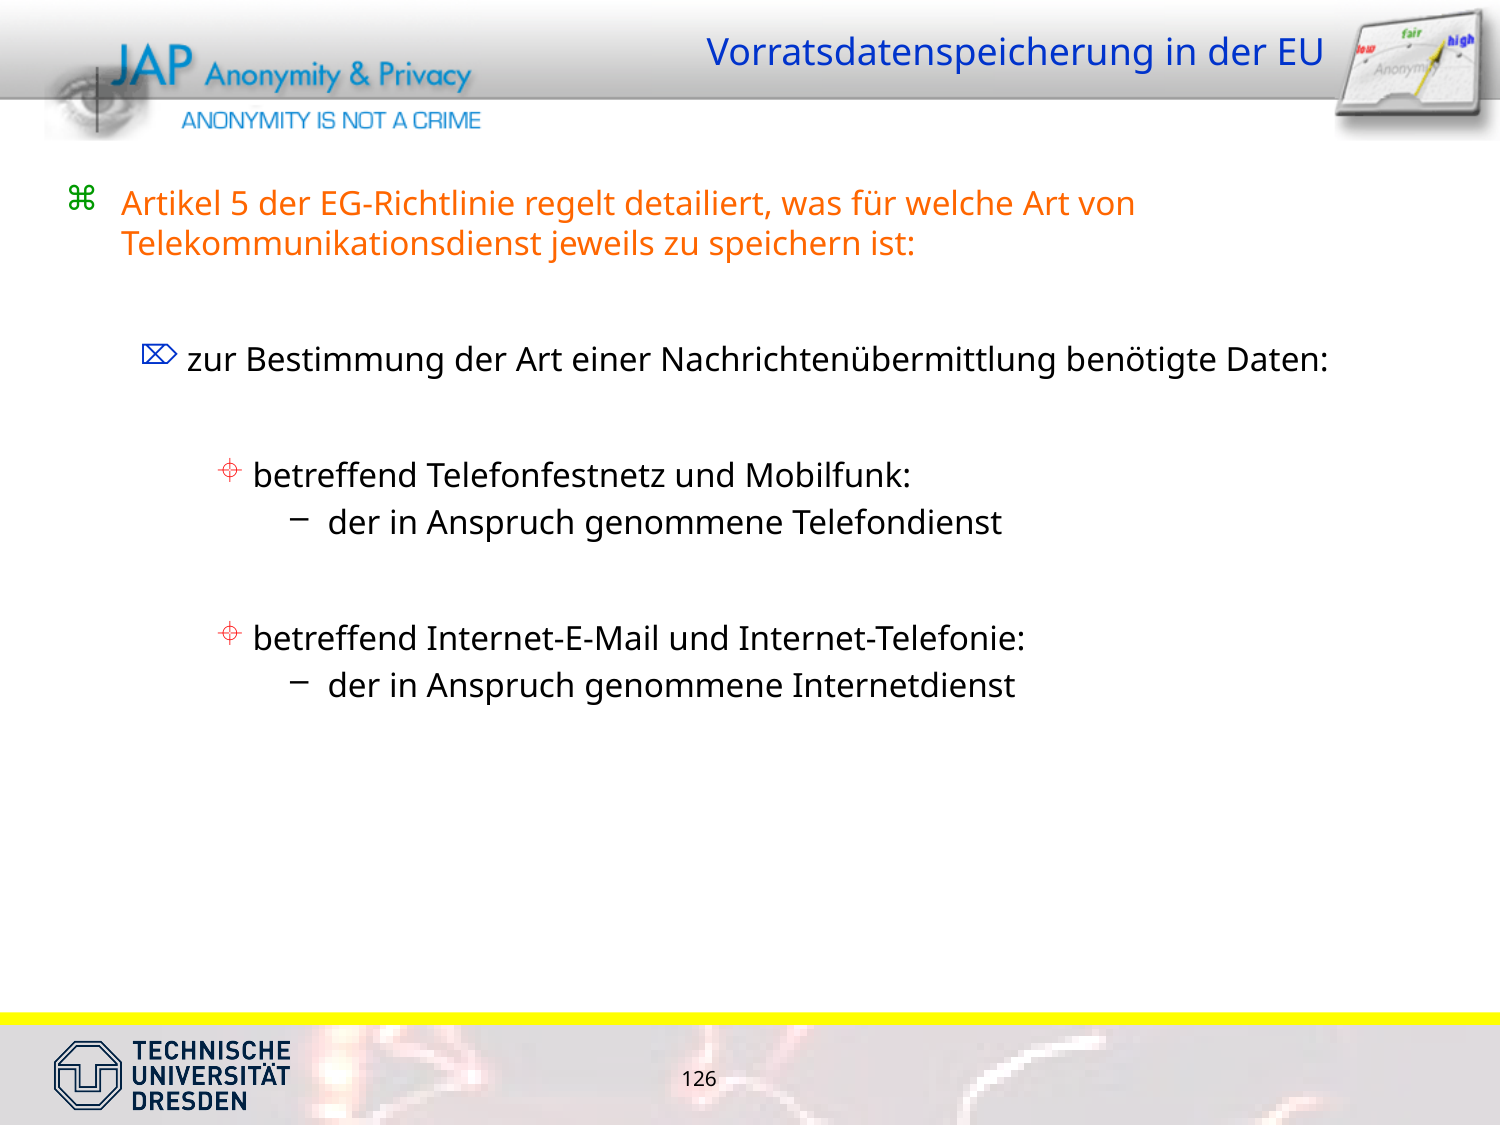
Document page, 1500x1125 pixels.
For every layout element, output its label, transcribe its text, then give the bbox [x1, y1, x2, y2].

picture [53, 1040, 290, 1111]
list Artikel 5 der EG-Richtlinie regelt detailiert, was für welche Art von Telekommunikationsdienst jeweils zu speichern ist: zur Bestimmung der Art einer Nachrichtenübermittlung benötigte Daten: betreffend Telefonfestnetz und Mobilfunk: der in Anspruch genommene Telefondienst betreffend Internet-E-Mail und Internet-Telefonie: der in Anspruch genommene Internetdienst [49, 174, 1451, 1012]
picture [0, 0, 1500, 179]
title Vorratsdatenspeicherung in der EU [49, 0, 1341, 103]
